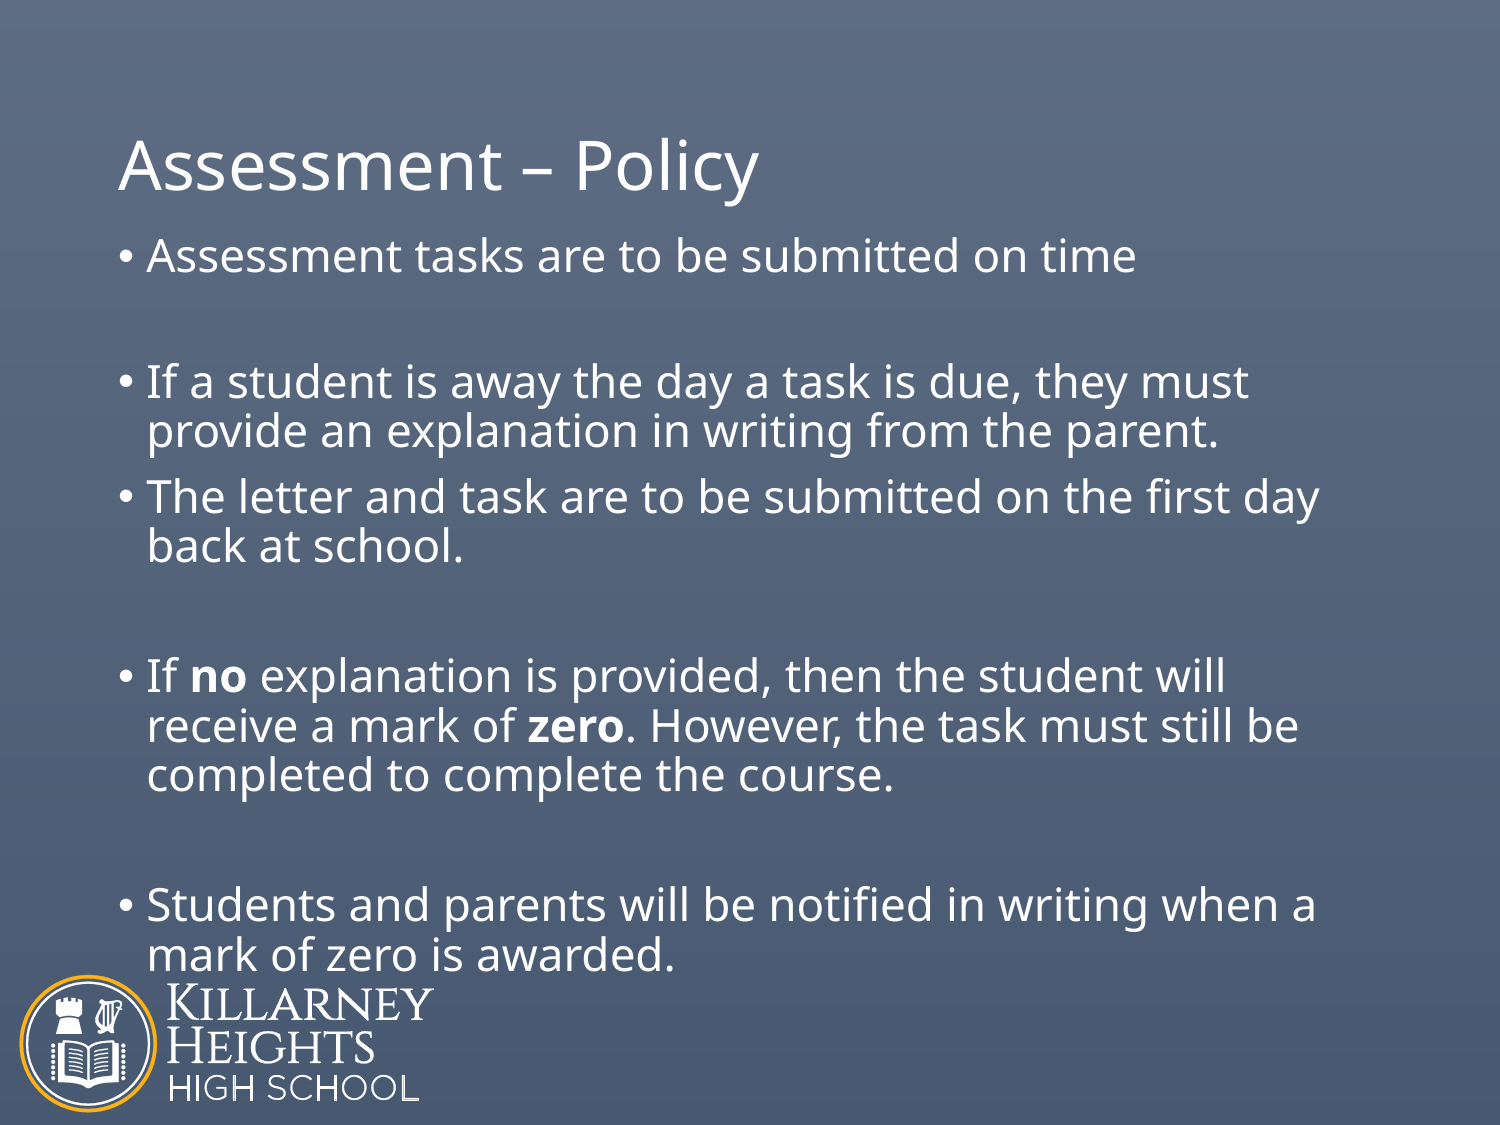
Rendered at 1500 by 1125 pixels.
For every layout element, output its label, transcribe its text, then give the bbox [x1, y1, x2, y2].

title Assessment – Policy [103, 59, 1397, 225]
list Assessment tasks are to be submitted on time If a student is away the day a task is due, they must provide an explanation in writing from the parent. The letter and task are to be submitted on the first day back at school. If no explanation is provided, then the student will receive a mark of zero. However, the task must still be completed to complete the course. Students and parents will be notified in writing when a mark of zero is awarded. [103, 225, 1397, 974]
